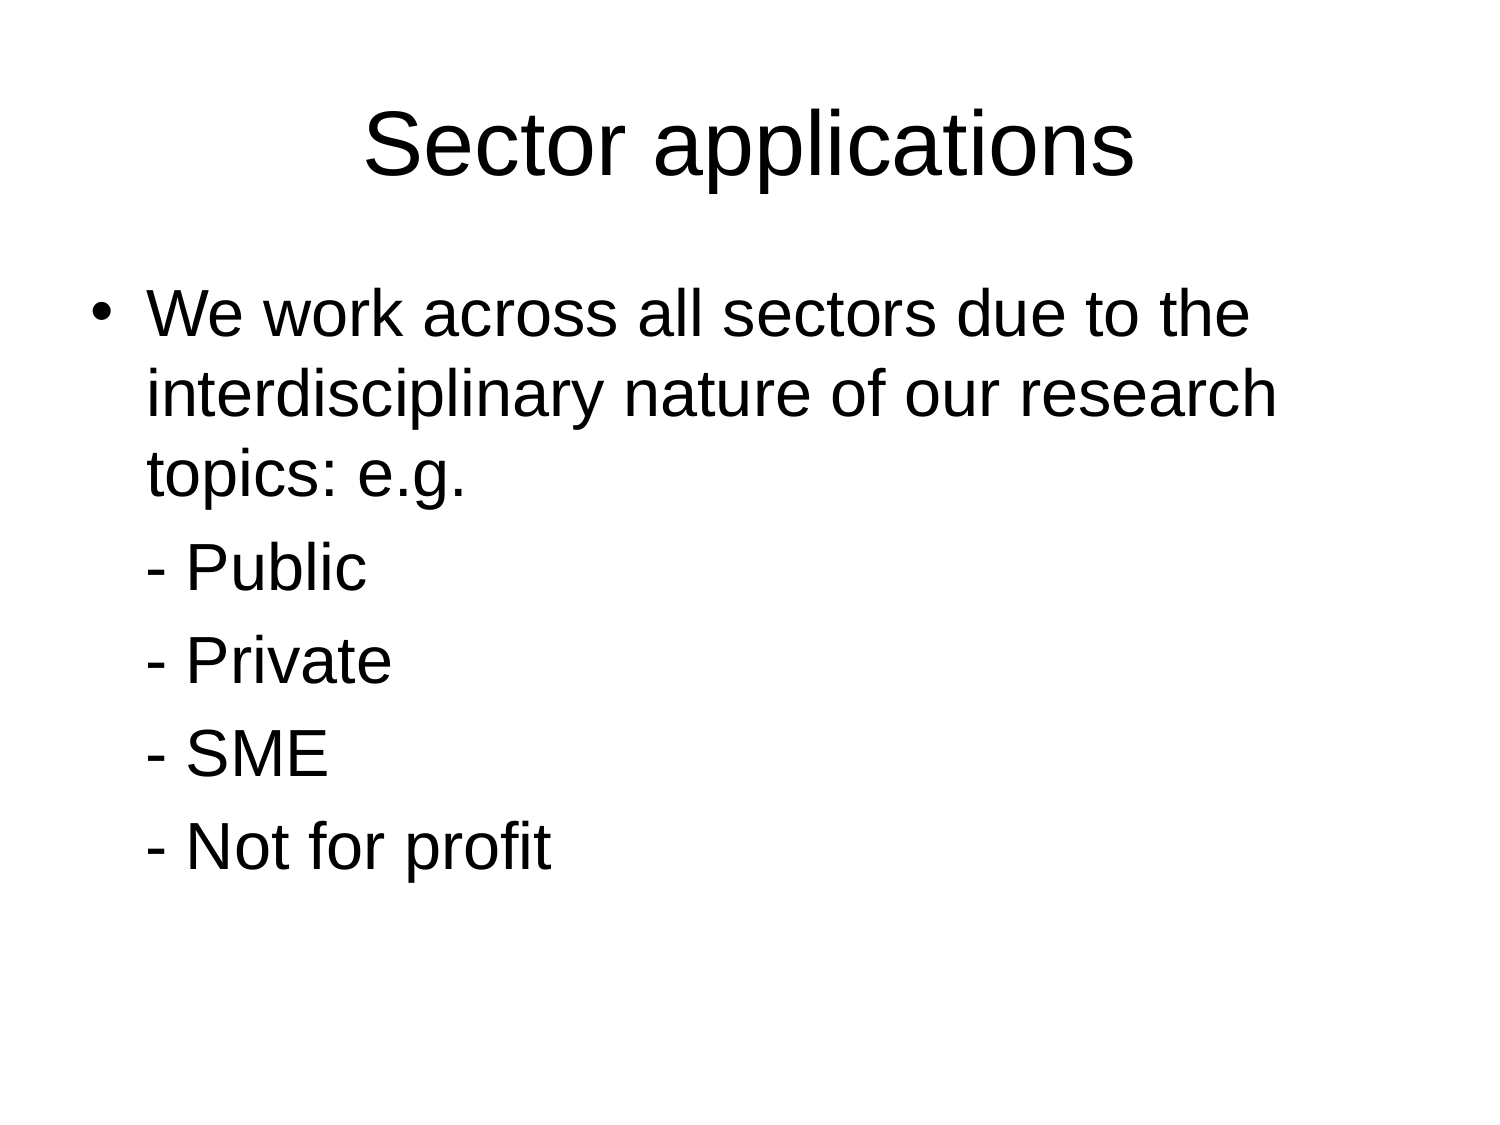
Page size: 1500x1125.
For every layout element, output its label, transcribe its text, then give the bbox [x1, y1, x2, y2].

title Sector applications [75, 45, 1425, 233]
list We work across all sectors due to the interdisciplinary nature of our research topics: e.g. - Public - Private - SME - Not for profit [75, 262, 1425, 1005]
